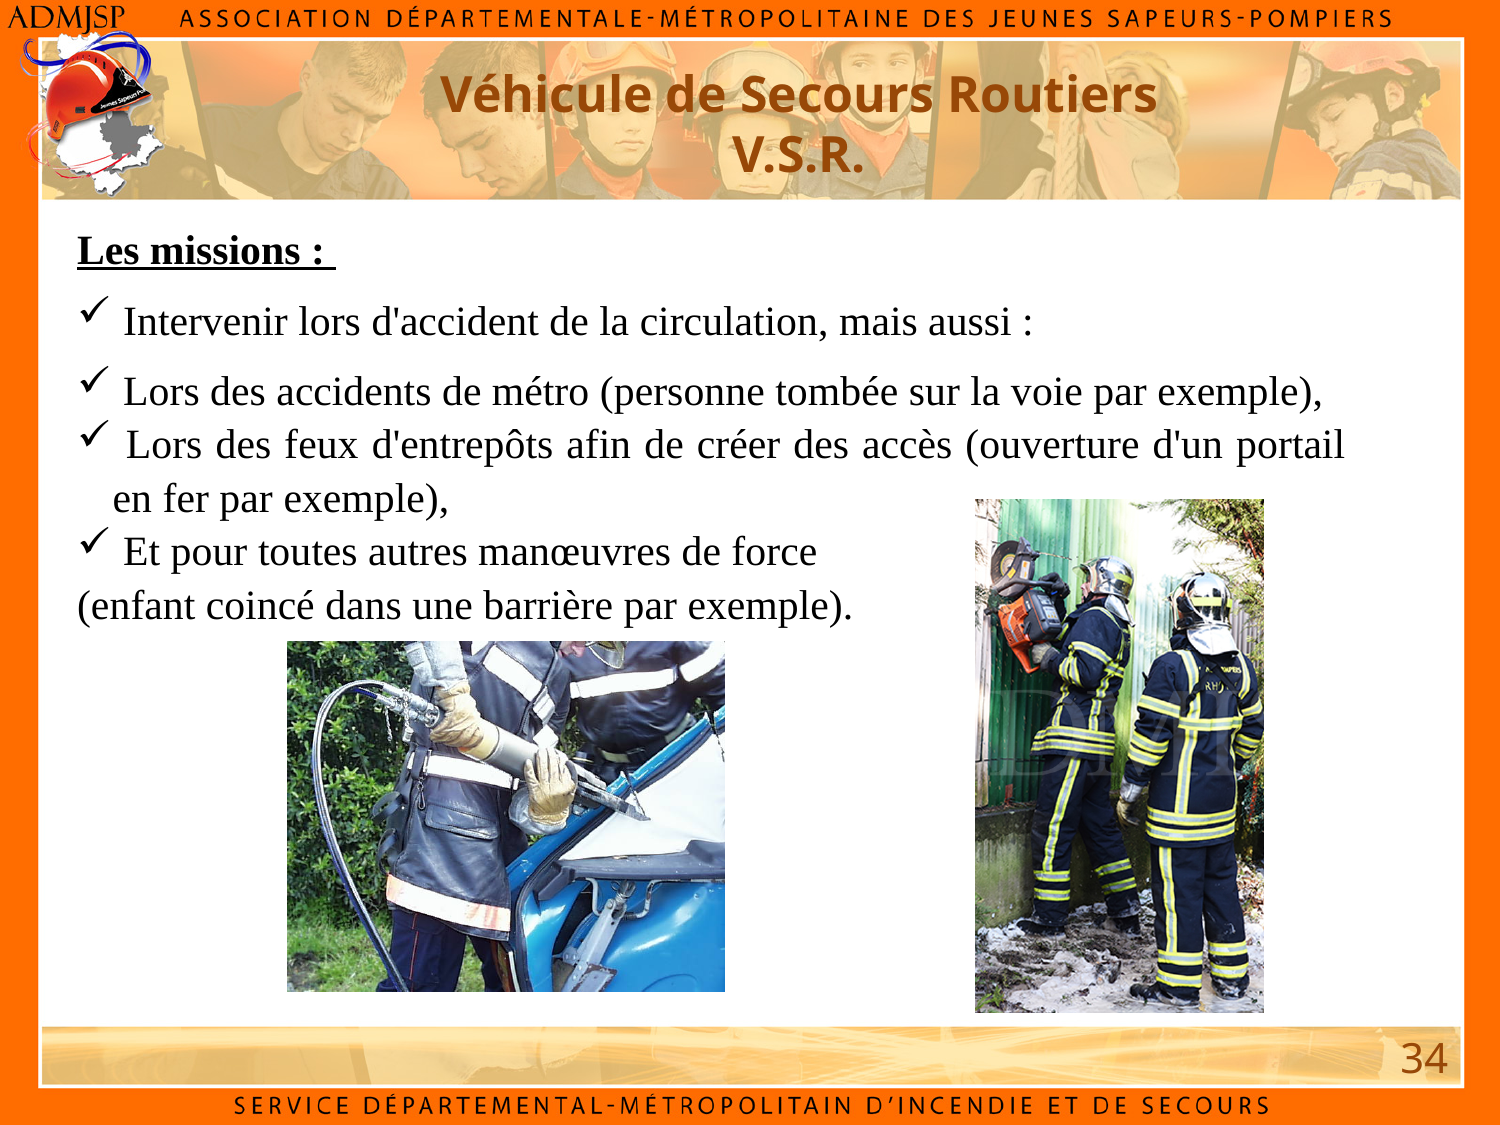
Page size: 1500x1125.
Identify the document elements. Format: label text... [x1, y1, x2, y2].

text_box Les missions : Intervenir lors d'accident de la circulation, mais aussi : Lors des accidents de métro (personne tombée sur la voie par exemple), Lors des feux d'entrepôts afin de créer des accès (ouverture d'un portail en fer par exemple), Et pour toutes autres manœuvres de force (enfant coincé dans une barrière par exemple). [62, 212, 1362, 635]
slide_number 34 [1113, 1029, 1464, 1090]
picture [0, 0, 1500, 1125]
title Véhicule de Secours Routiers V.S.R. [135, 45, 1464, 200]
